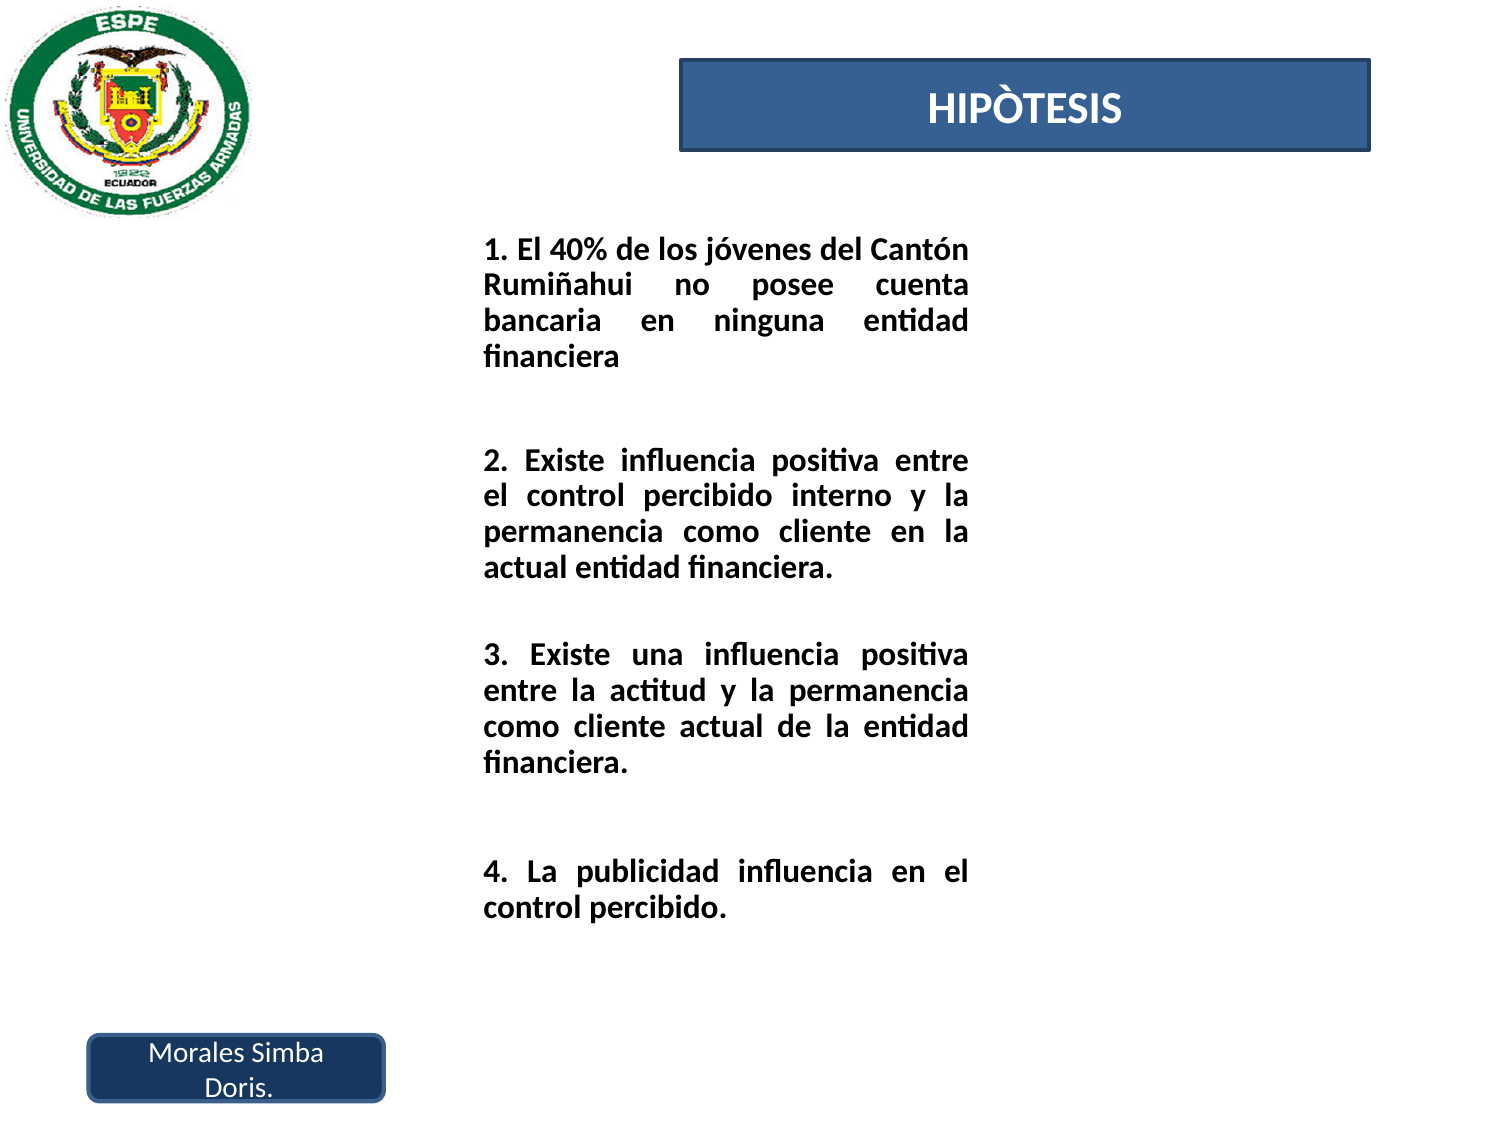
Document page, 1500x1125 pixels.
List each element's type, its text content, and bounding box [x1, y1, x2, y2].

title HIPÒTESIS [679, 58, 1371, 152]
text_box 2. Existe influencia positiva entre el control percibido interno y la permanencia como cliente en la actual entidad financiera. [481, 431, 972, 596]
picture [5, 5, 252, 218]
text_box 1. El 40% de los jóvenes del Cantón Rumiñahui no posee cuenta bancaria en ninguna entidad financiera [481, 245, 972, 361]
text_box 3. Existe una influencia positiva entre la actitud y la permanencia como cliente actual de la entidad financiera. [481, 596, 972, 821]
text_box Morales Simba Doris. [86, 1032, 386, 1104]
text_box 4. La publicidad influencia en el control percibido. [481, 832, 972, 948]
